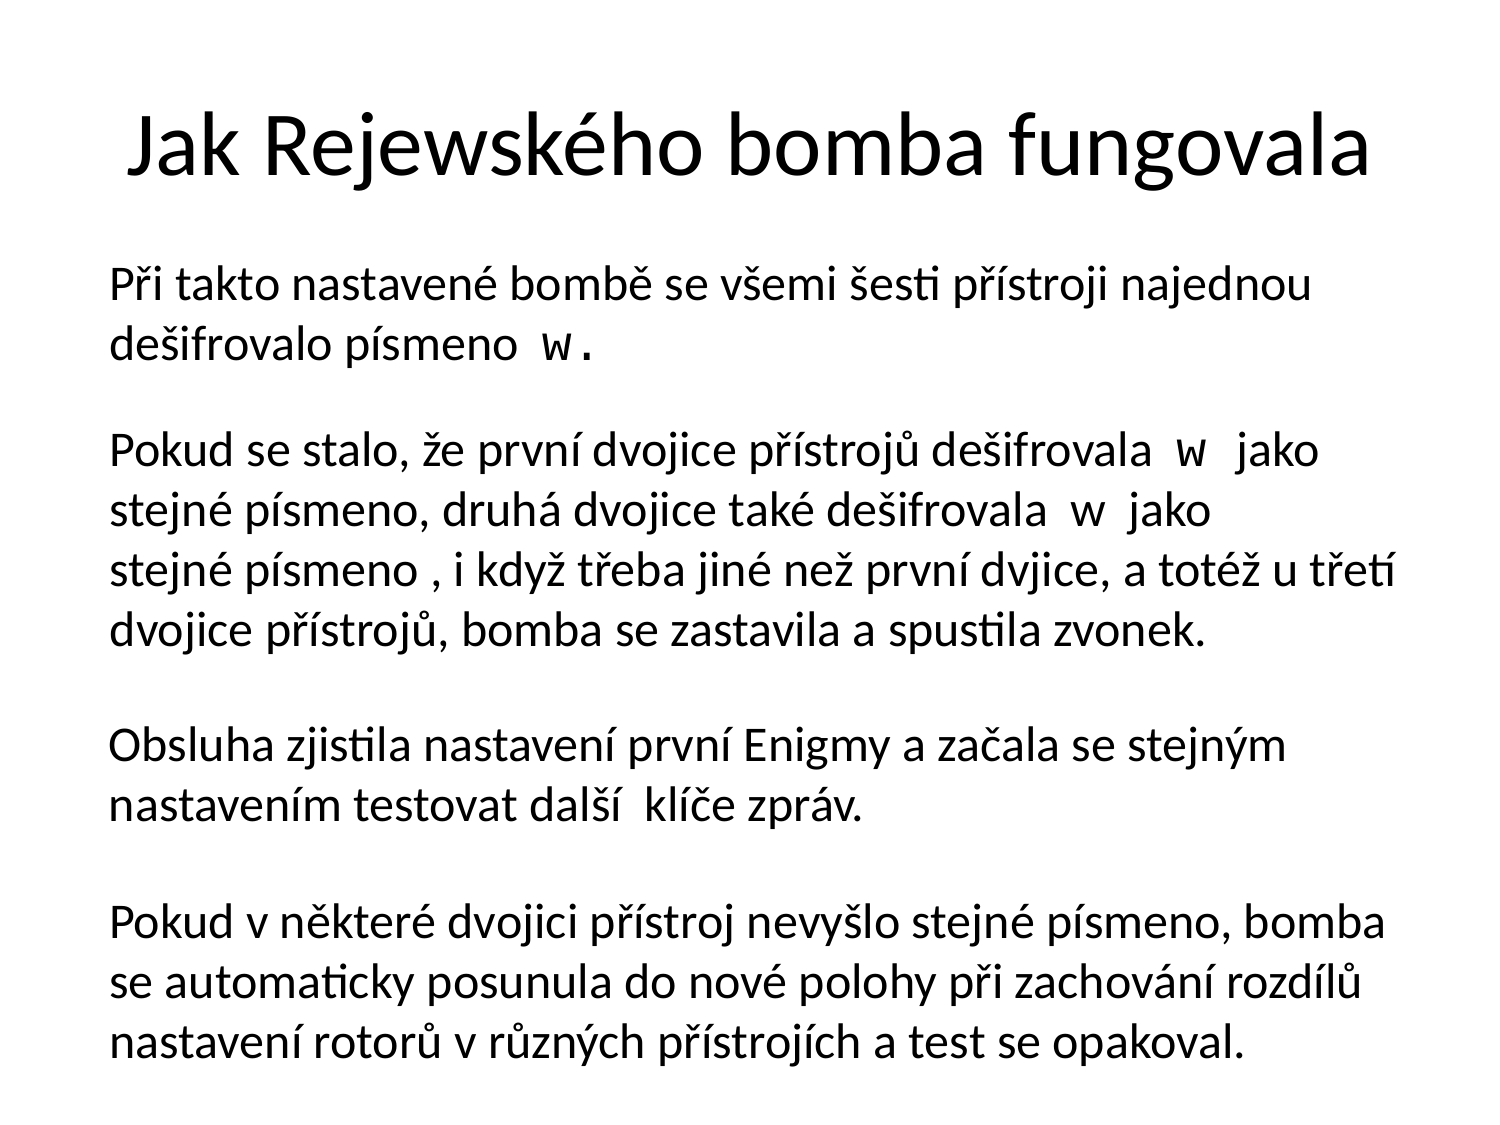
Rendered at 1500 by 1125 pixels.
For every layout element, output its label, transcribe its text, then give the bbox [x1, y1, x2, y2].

text_box Pokud v některé dvojici přístroj nevyšlo stejné písmeno, bomba se automaticky posunula do nové polohy při zachování rozdílů nastavení rotorů v různých přístrojích a test se opakoval. [94, 881, 1414, 1077]
text_box Obsluha zjistila nastavení první Enigmy a začala se stejným nastavením testovat další klíče zpráv. [94, 704, 1315, 839]
title Jak Rejewského bomba fungovala [75, 45, 1425, 233]
text_box Pokud se stalo, že první dvojice přístrojů dešifrovala w jako stejné písmeno, druhá dvojice také dešifrovala w jako stejné písmeno , i když třeba jiné než první dvjice, a totéž u třetí dvojice přístrojů, bomba se zastavila a spustila zvonek. [95, 408, 1412, 664]
text_box Při takto nastavené bombě se všemi šesti přístroji najednou dešifrovalo písmeno w. [94, 243, 1340, 379]
